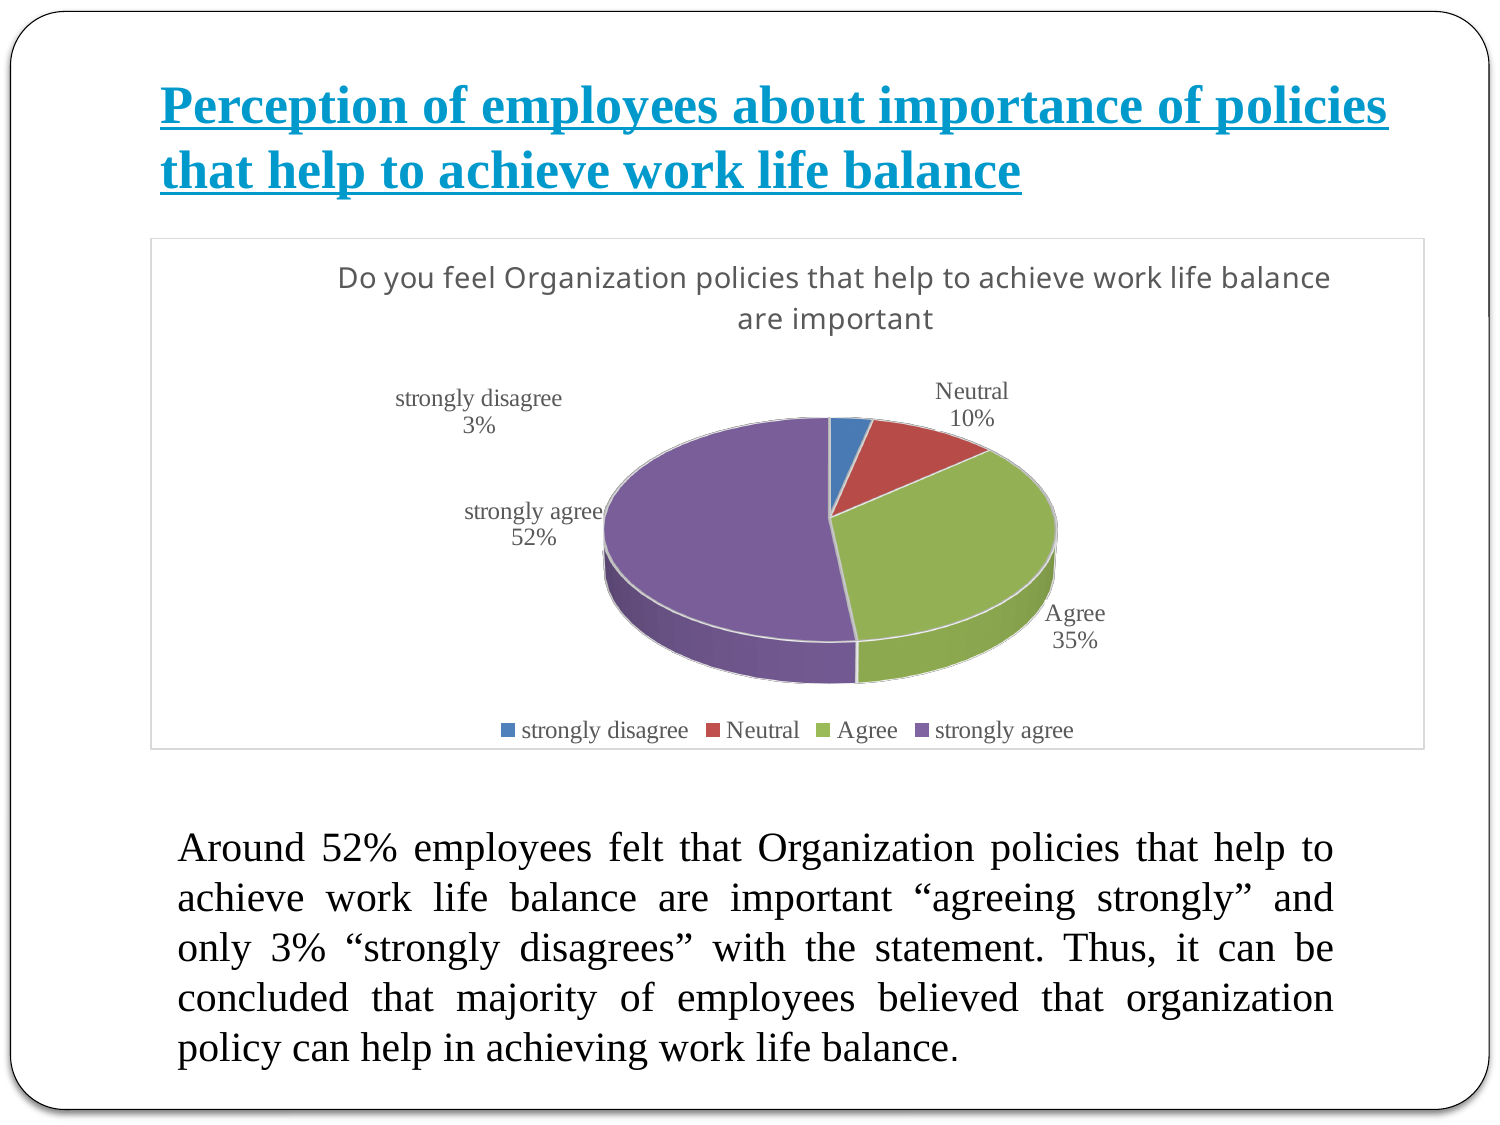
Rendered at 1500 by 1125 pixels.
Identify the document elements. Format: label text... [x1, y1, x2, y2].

text_box Around 52% employees felt that Organization policies that help to achieve work life balance are important “agreeing strongly” and only 3% “strongly disagrees” with the statement. Thus, it can be concluded that majority of employees believed that organization policy can help in achieving work life balance. [162, 812, 1350, 1078]
text_box Perception of employees about importance of policies that help to achieve work life balance [145, 62, 1425, 208]
chart [149, 237, 1426, 751]
